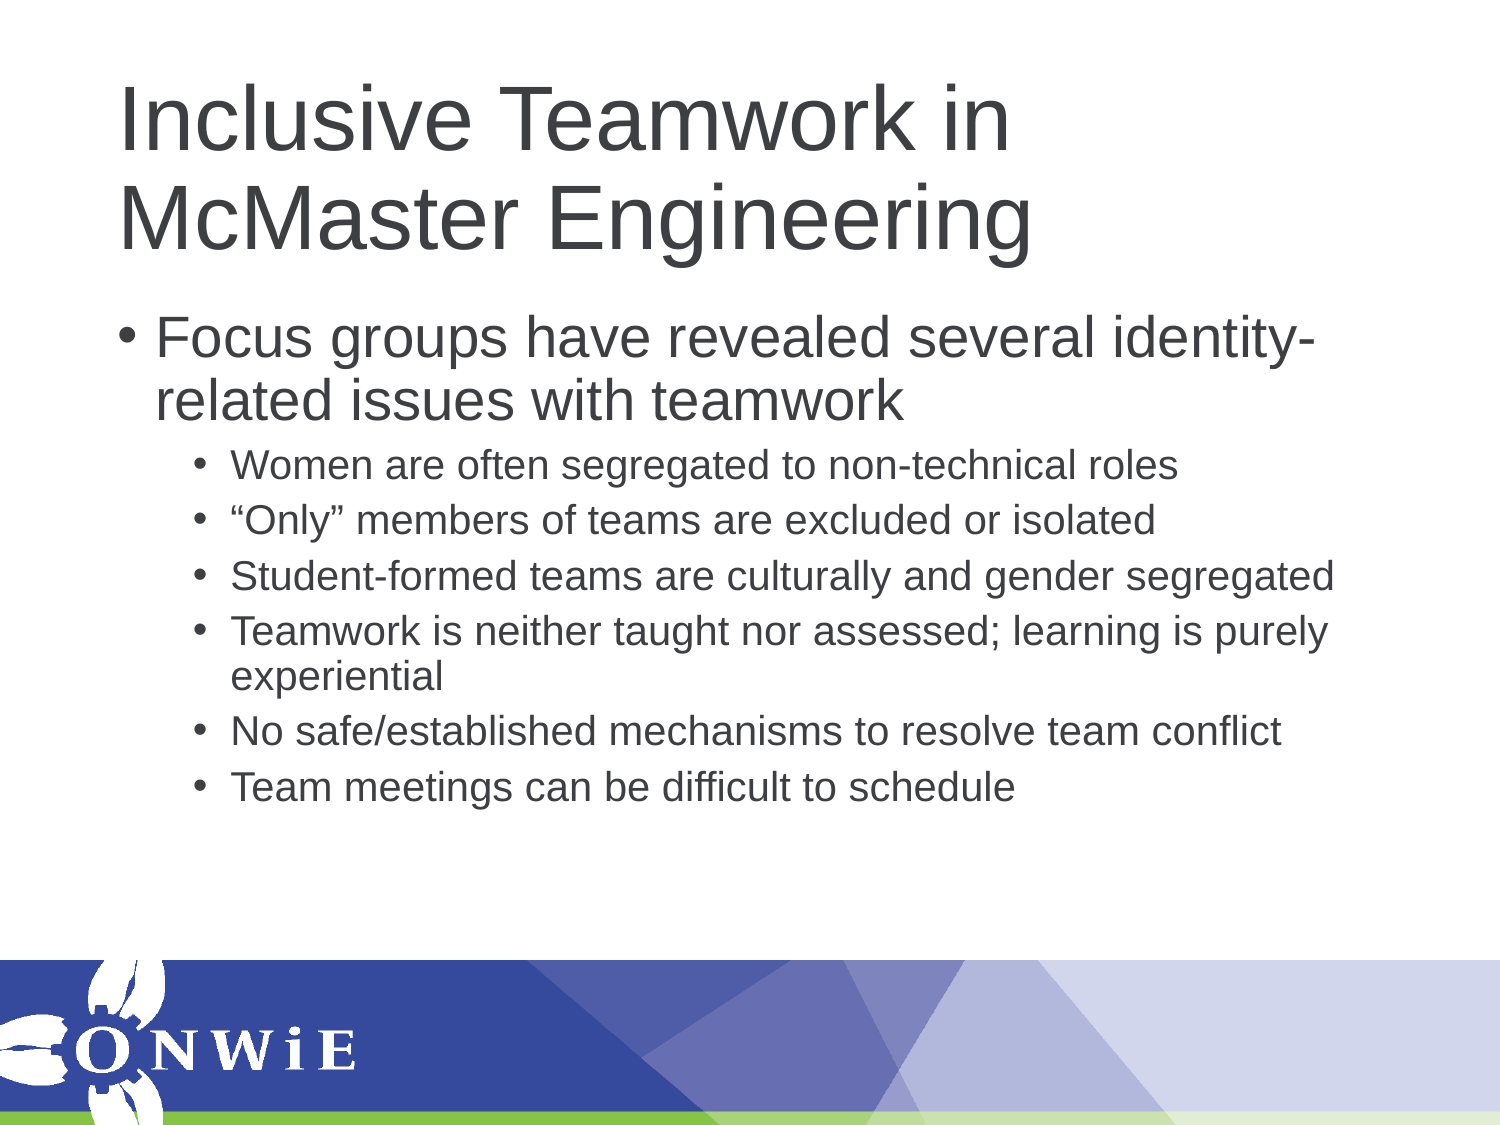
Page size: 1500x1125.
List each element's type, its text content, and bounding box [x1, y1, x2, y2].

title Inclusive Teamwork in McMaster Engineering [103, 64, 1397, 282]
picture [0, 960, 1500, 1125]
list Focus groups have revealed several identity-related issues with teamwork Women are often segregated to non-technical roles “Only” members of teams are excluded or isolated Student-formed teams are culturally and gender segregated Teamwork is neither taught nor assessed; learning is purely experiential No safe/established mechanisms to resolve team conflict Team meetings can be difficult to schedule [103, 299, 1397, 1014]
